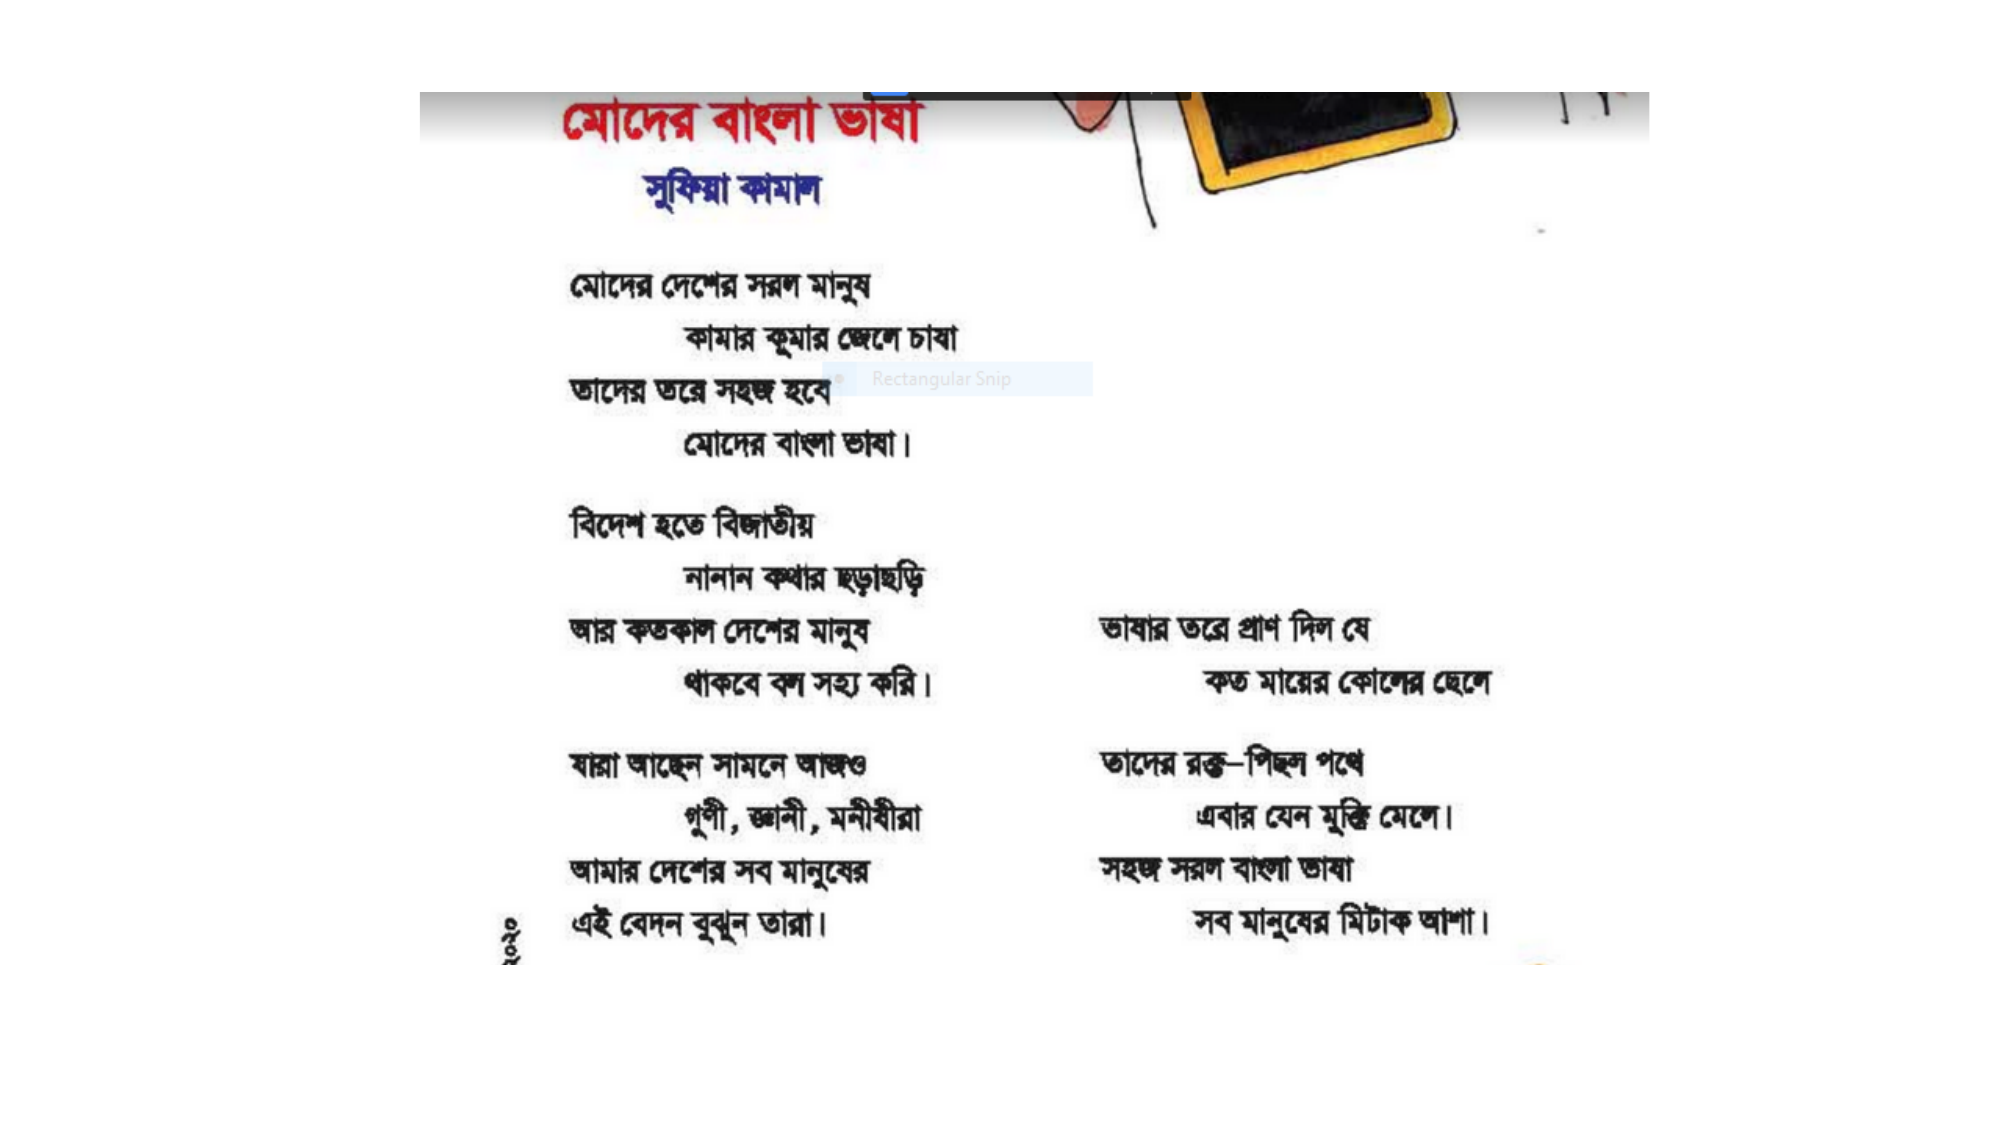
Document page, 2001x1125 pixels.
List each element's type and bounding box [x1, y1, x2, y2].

picture [419, 92, 1650, 965]
